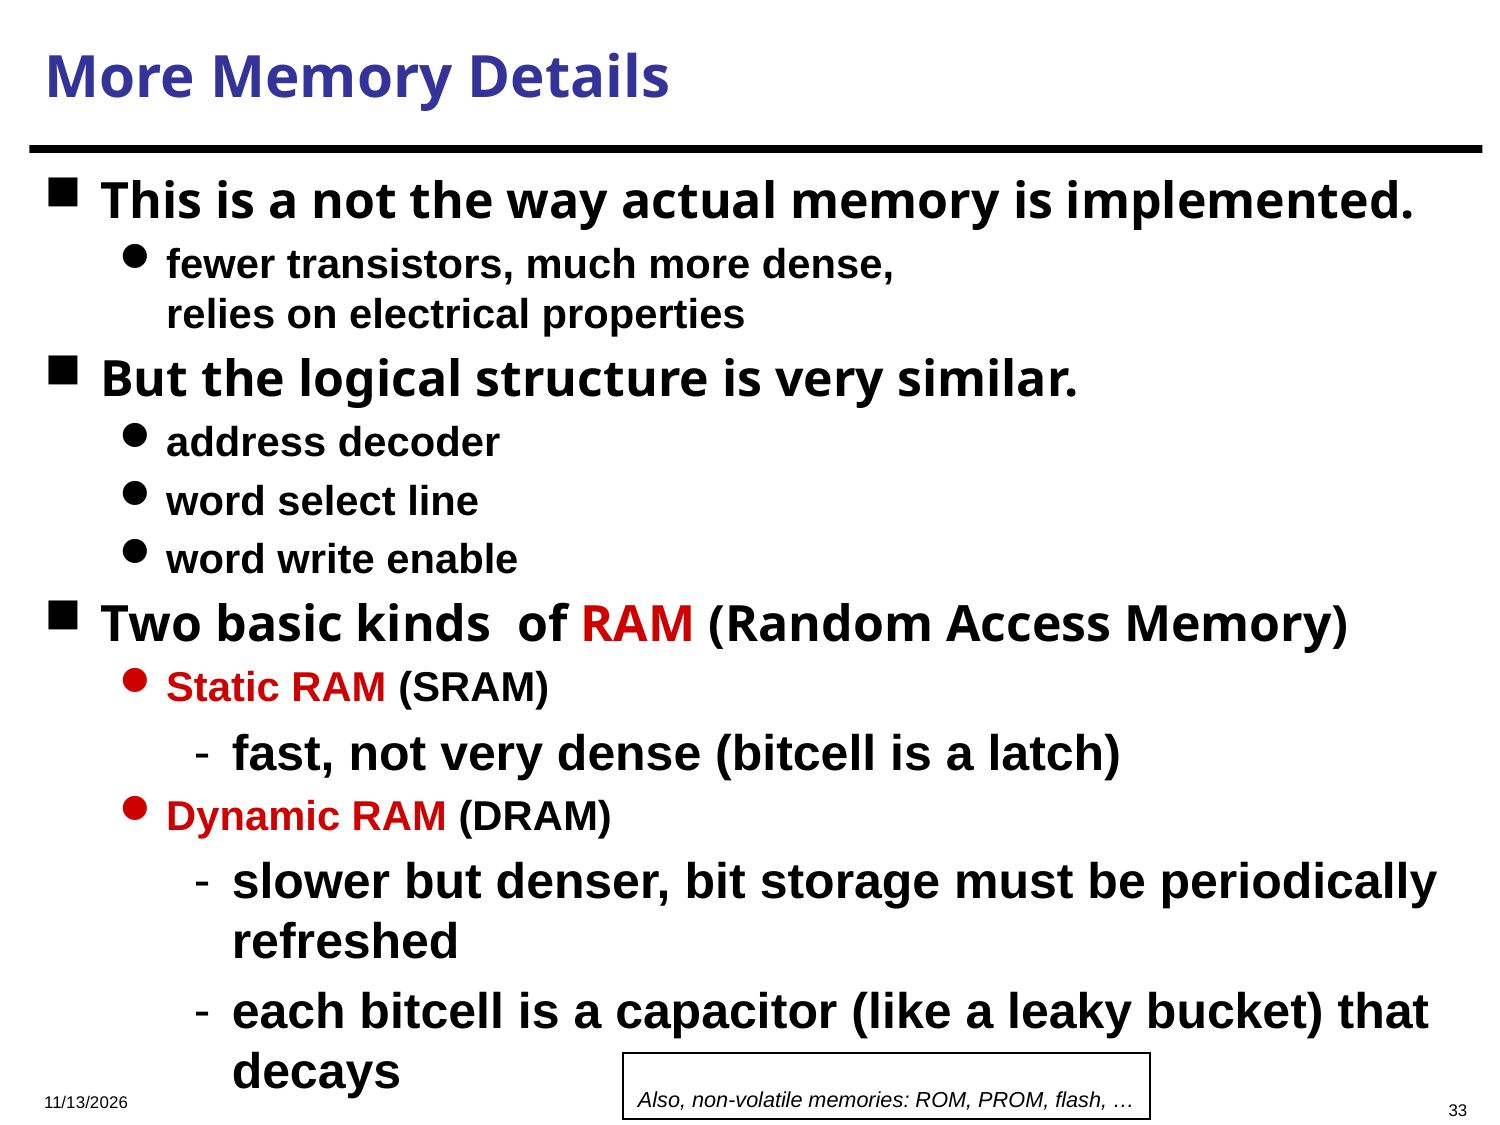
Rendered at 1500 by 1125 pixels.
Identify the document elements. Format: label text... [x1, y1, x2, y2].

title More Memory Details [29, 11, 1480, 138]
list This is a not the way actual memory is implemented. fewer transistors, much more dense, relies on electrical properties But the logical structure is very similar. address decoder word select line word write enable Two basic kinds of RAM (Random Access Memory) Static RAM (SRAM) fast, not very dense (bitcell is a latch) Dynamic RAM (DRAM) slower but denser, bit storage must be periodically refreshed each bitcell is a capacitor (like a leaky bucket) that decays [29, 160, 1480, 1061]
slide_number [29, 1072, 405, 1113]
slide_number 33 [1150, 1072, 1483, 1113]
text_box Also, non-volatile memories: ROM, PROM, flash, … [622, 1052, 1150, 1119]
